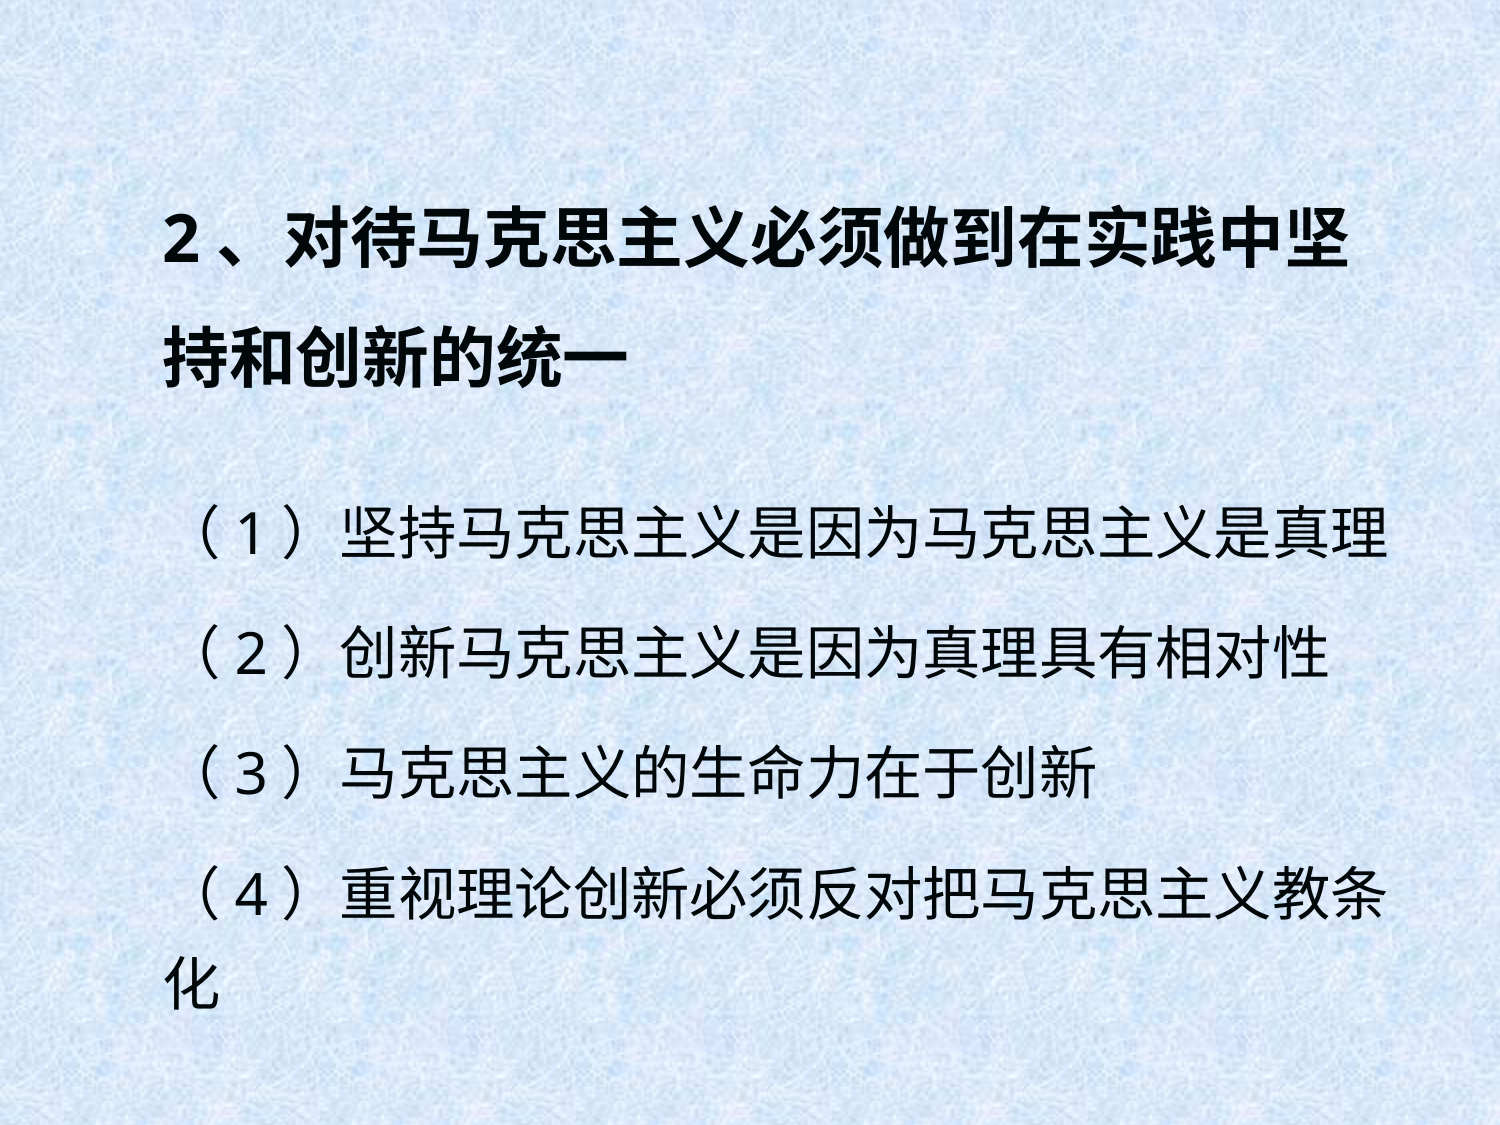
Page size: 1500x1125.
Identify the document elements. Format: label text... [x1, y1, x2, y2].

picture [0, 0, 1500, 1125]
text_box （1）坚持马克思主义是因为马克思主义是真理 （2）创新马克思主义是因为真理具有相对性 （3）马克思主义的生命力在于创新 （4）重视理论创新必须反对把马克思主义教条化 [147, 467, 1447, 1025]
text_box 2、对待马克思主义必须做到在实践中坚持和创新的统一 [147, 148, 1424, 404]
